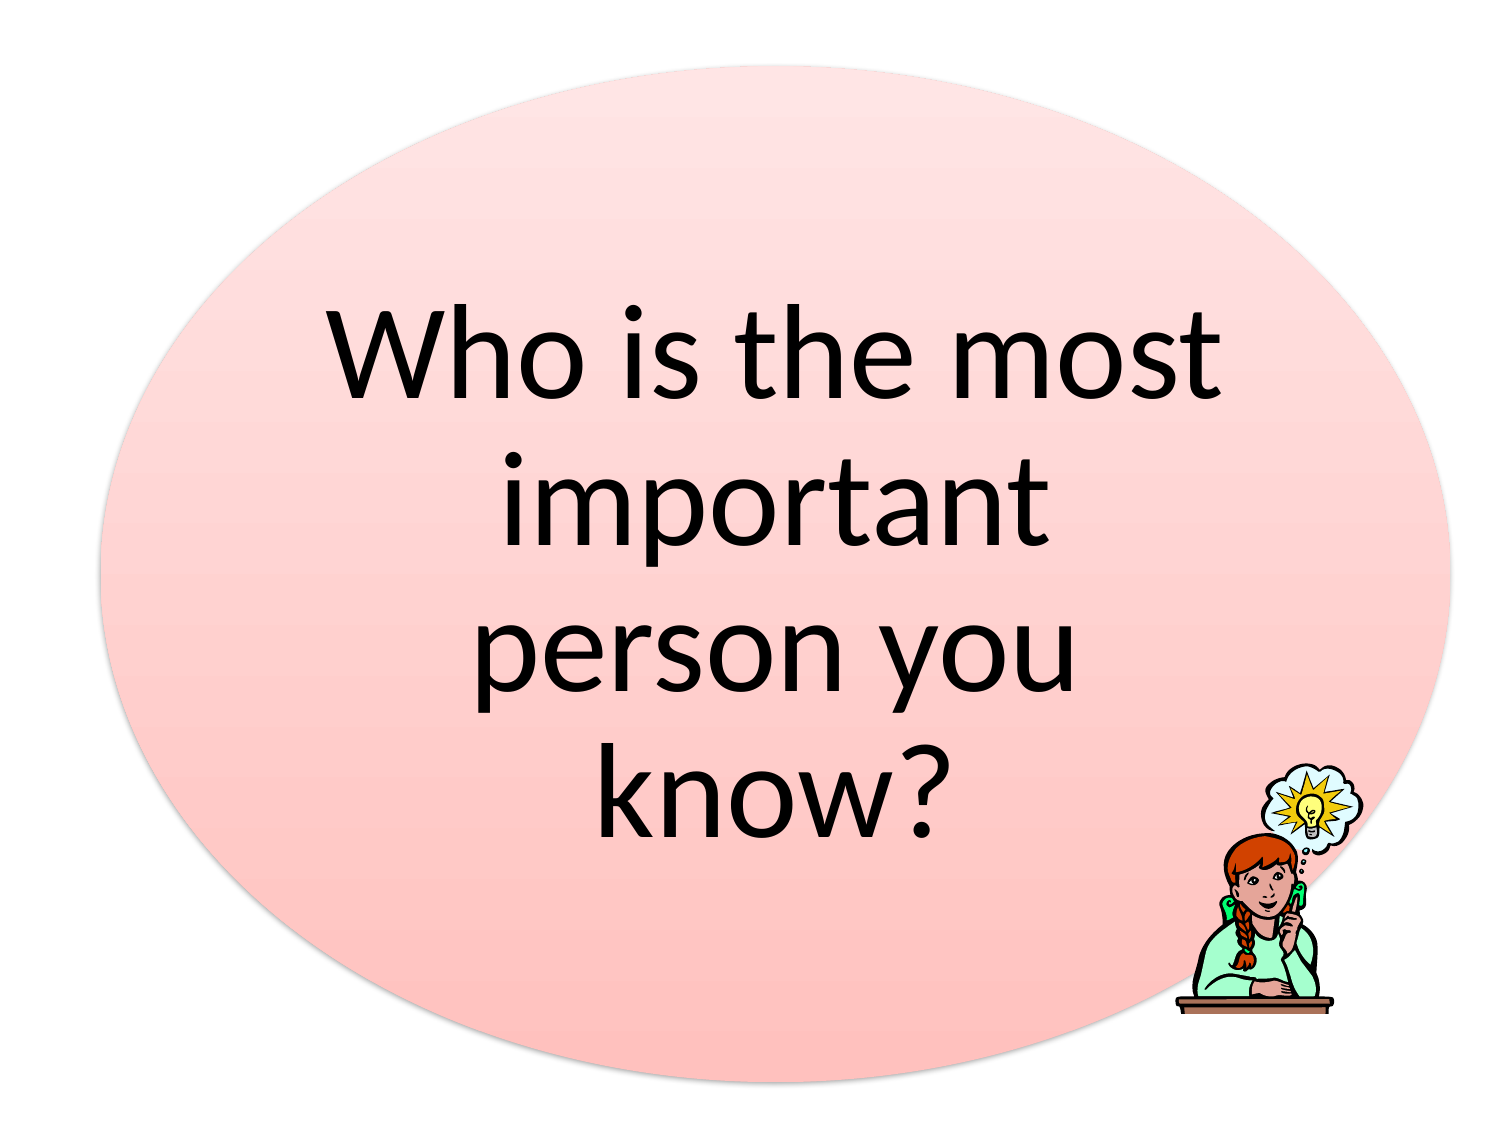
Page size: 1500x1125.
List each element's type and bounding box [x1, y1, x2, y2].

list [100, 66, 1451, 1083]
picture [1174, 762, 1364, 1014]
